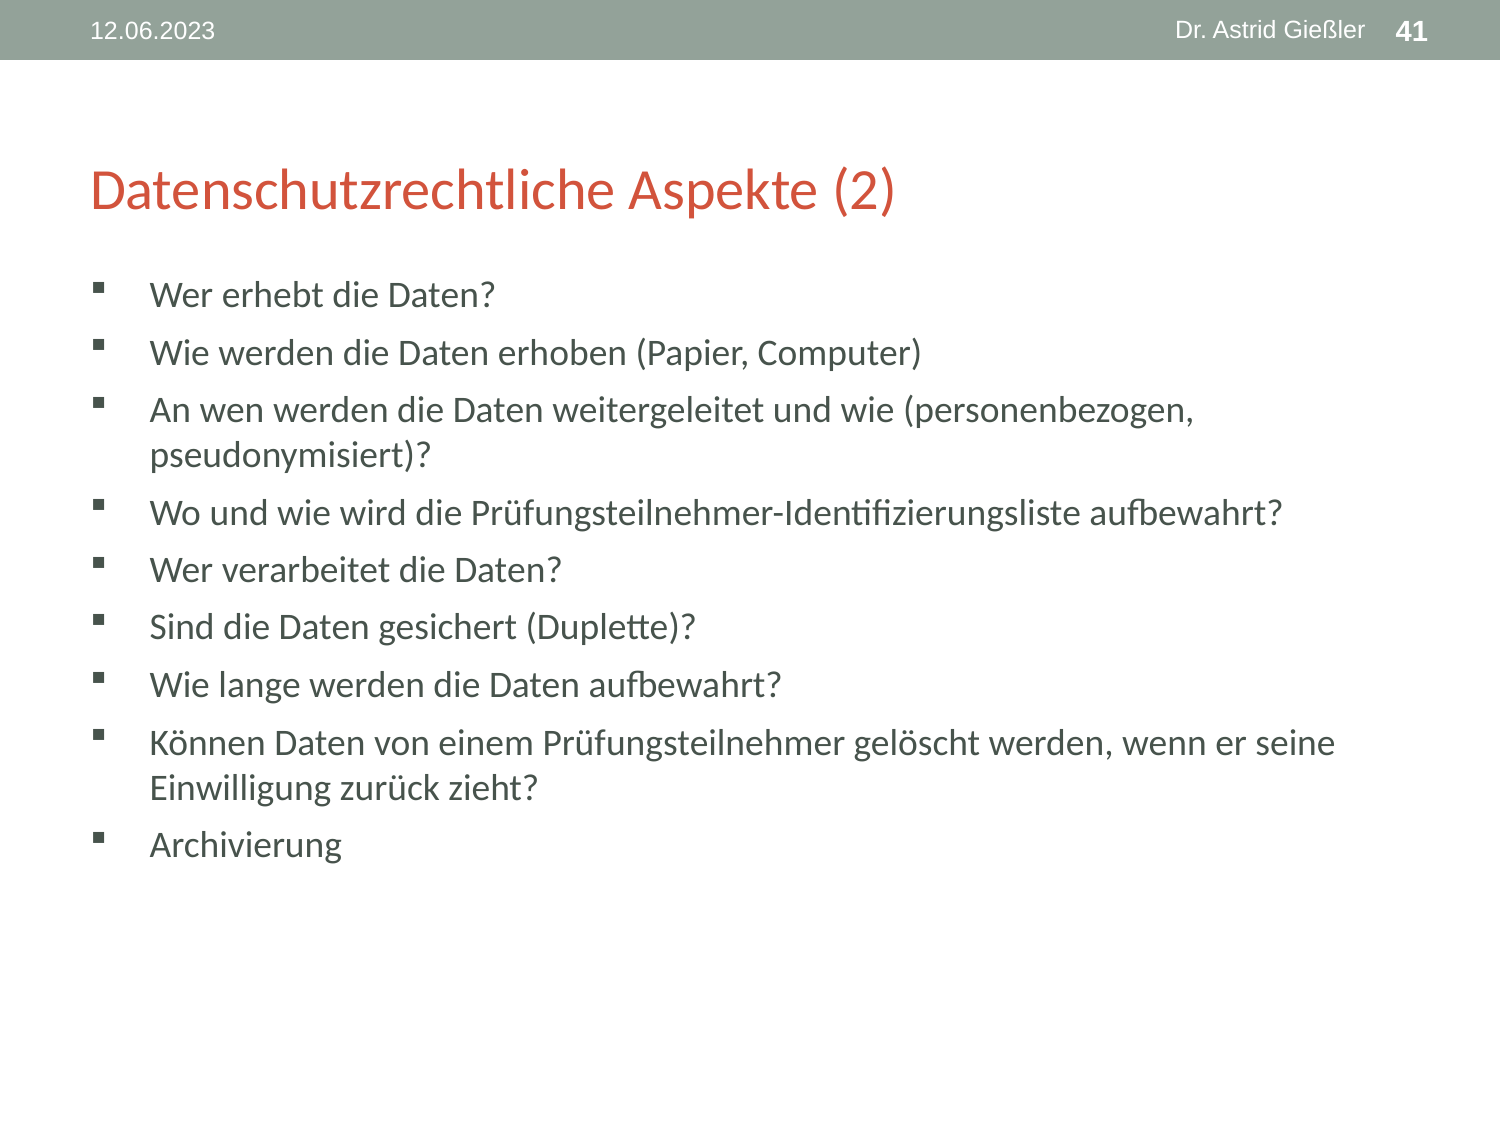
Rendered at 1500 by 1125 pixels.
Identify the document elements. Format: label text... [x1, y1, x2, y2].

list Wer erhebt die Daten? Wie werden die Daten erhoben (Papier, Computer) An wen werden die Daten weitergeleitet und wie (personenbezogen, pseudonymisiert)? Wo und wie wird die Prüfungsteilnehmer-Identifizierungsliste aufbewahrt? Wer verarbeitet die Daten? Sind die Daten gesichert (Duplette)? Wie lange werden die Daten aufbewahrt? Können Daten von einem Prüfungsteilnehmer gelöscht werden, wenn er seine Einwilligung zurück zieht? Archivierung [75, 262, 1449, 1097]
slide_number 41 [1380, 3, 1470, 58]
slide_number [75, 3, 550, 57]
title Datenschutzrechtliche Aspekte (2) [75, 87, 1425, 250]
footer Dr. Astrid Gießler [621, 1, 1381, 56]
